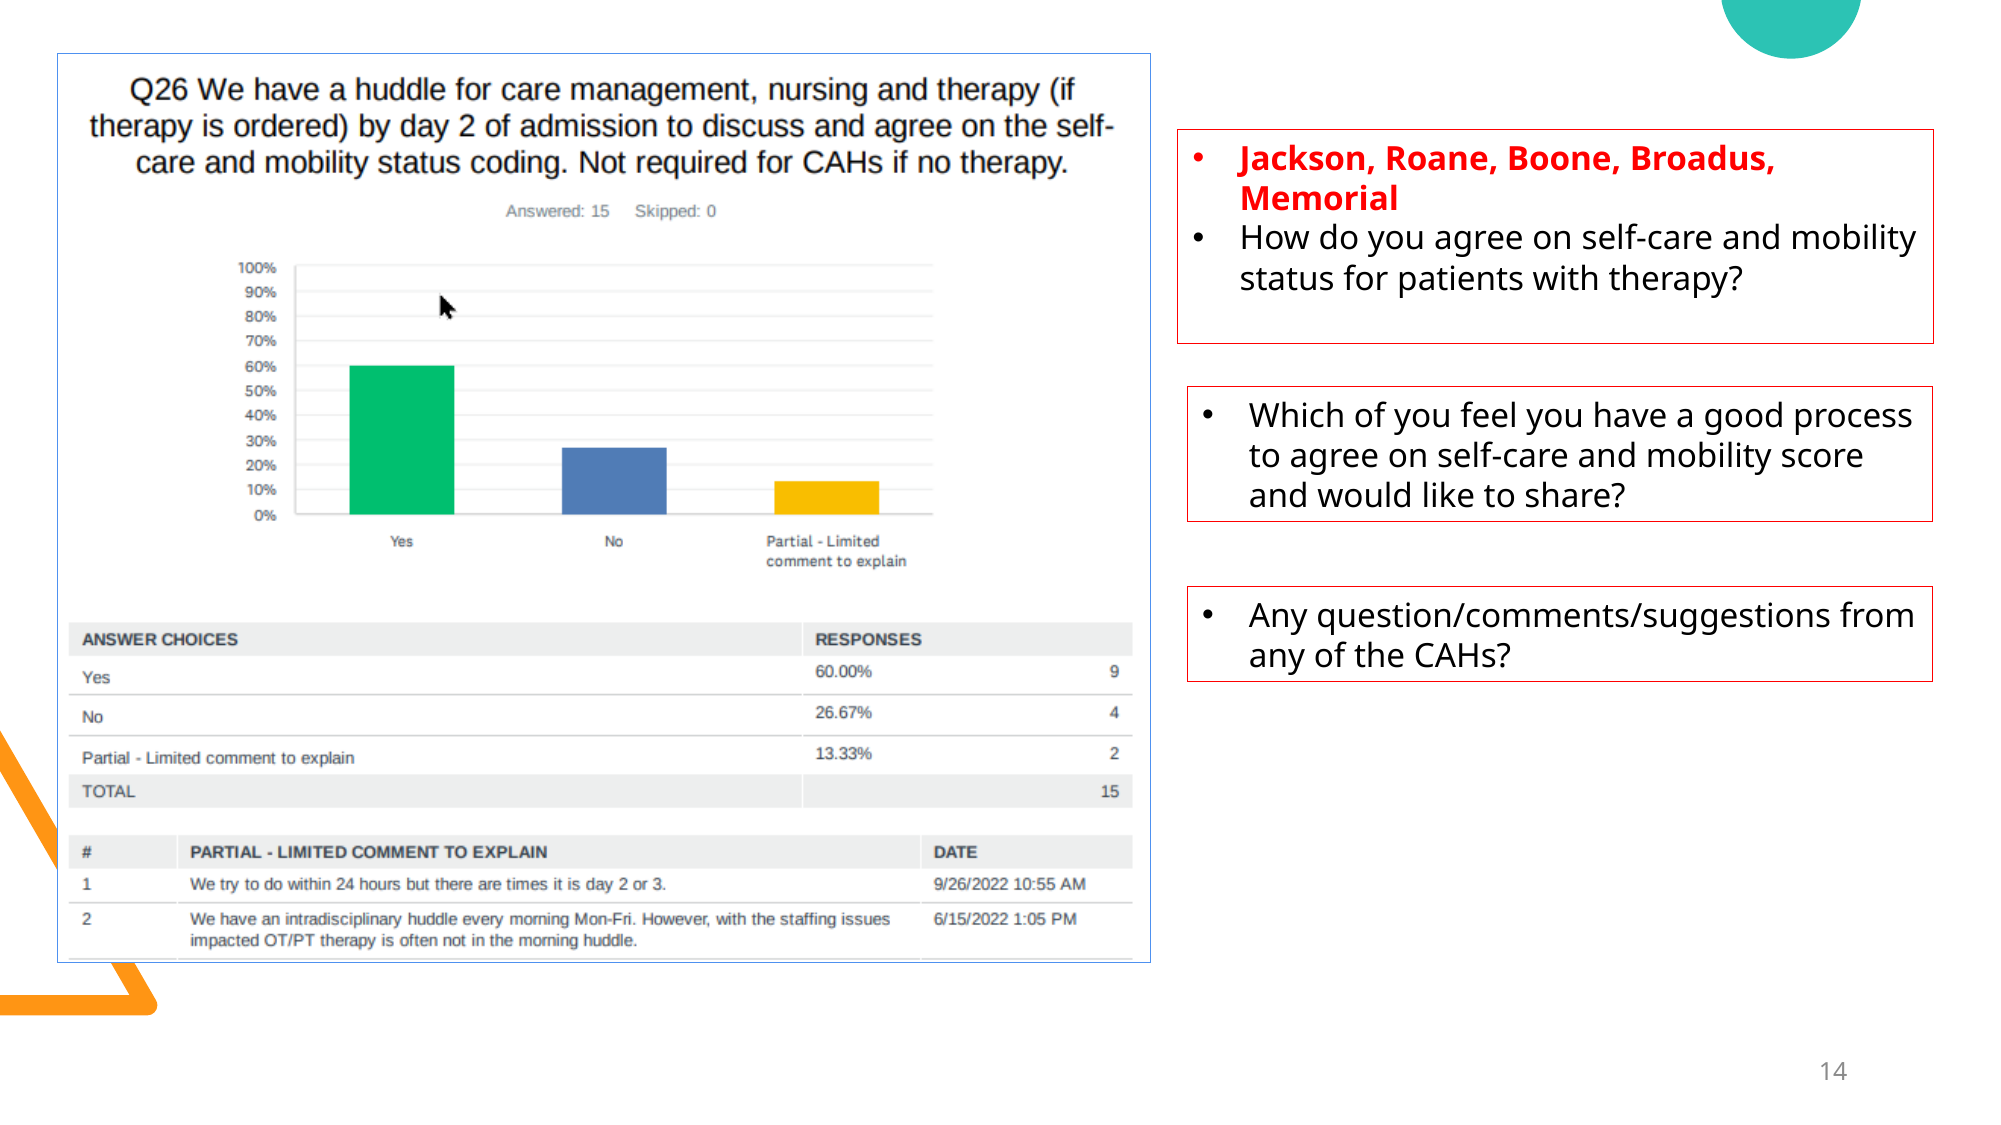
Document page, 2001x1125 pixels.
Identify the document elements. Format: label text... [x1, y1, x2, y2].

text_box Which of you feel you have a good process to agree on self-care and mobility score and would like to share? [1187, 386, 1933, 522]
text_box Any question/comments/suggestions from any of the CAHs? [1187, 586, 1933, 682]
picture [56, 53, 1151, 963]
slide_number 14 [1412, 1042, 1863, 1103]
text_box Jackson, Roane, Boone, Broadus, Memorial How do you agree on self-care and mobility status for patients with therapy? [1177, 129, 1934, 344]
